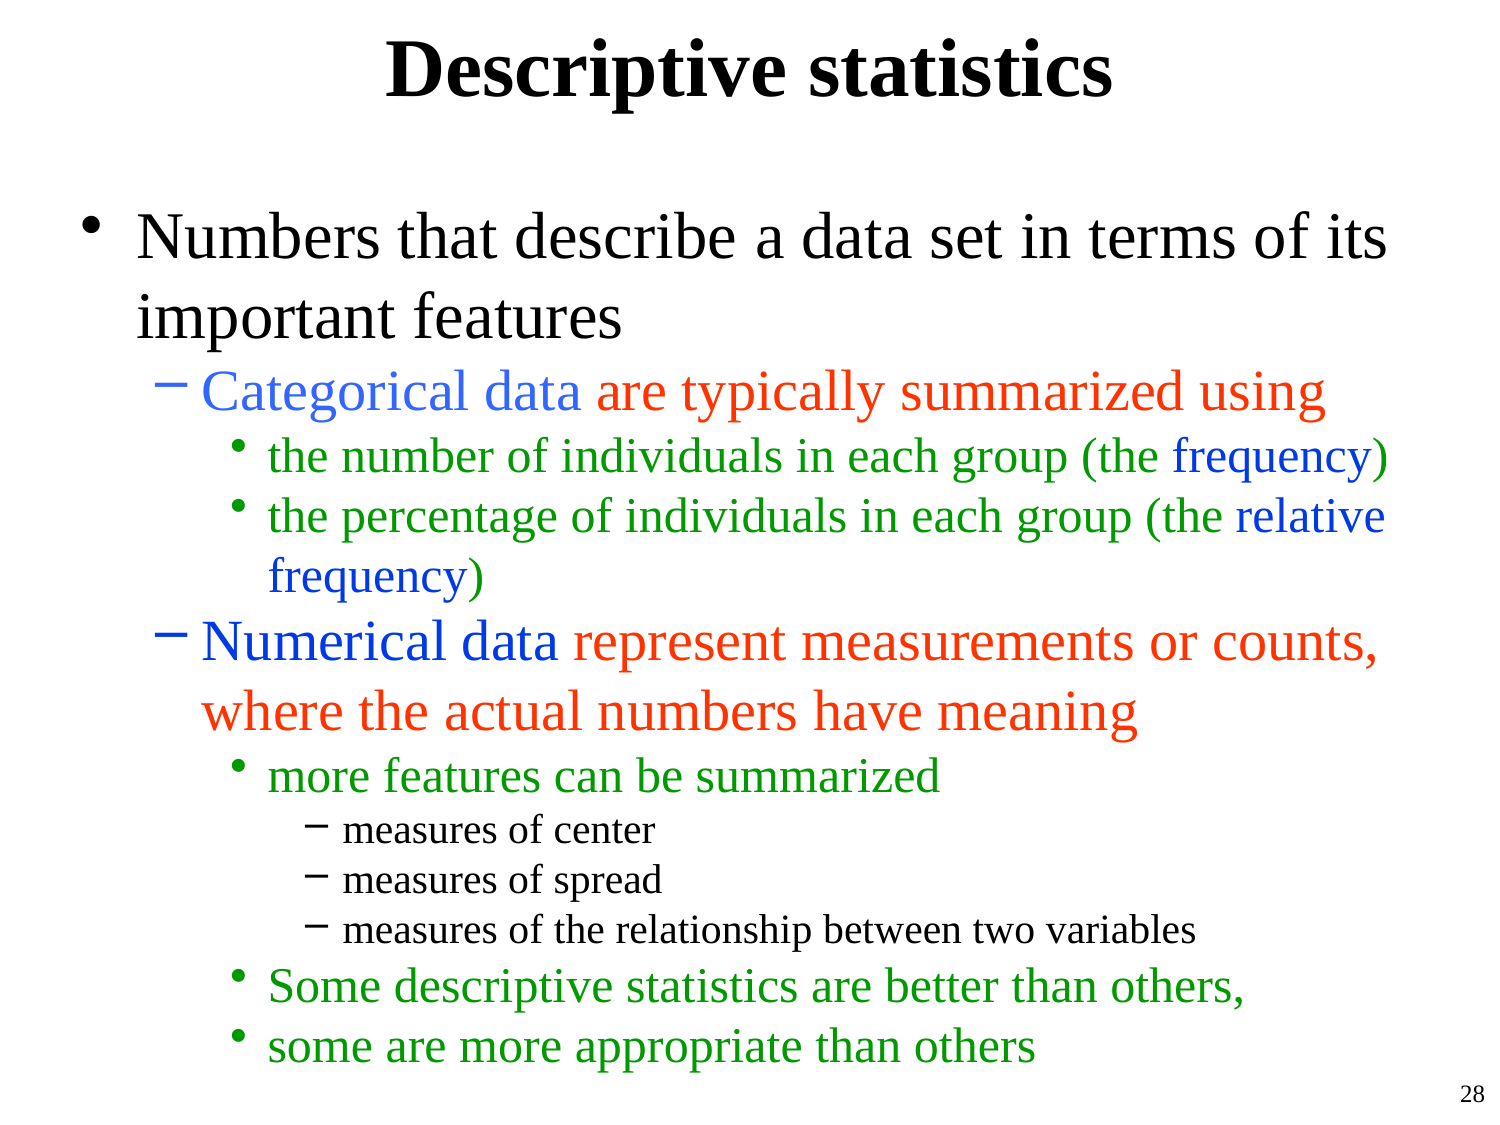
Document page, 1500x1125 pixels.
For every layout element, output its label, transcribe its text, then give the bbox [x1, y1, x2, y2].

slide_number 28 [1186, 1069, 1500, 1125]
title Descriptive statistics [0, 0, 1500, 126]
list Numbers that describe a data set in terms of its important features Categorical data are typically summarized using the number of individuals in each group (the frequency) the percentage of individuals in each group (the relative frequency) Numerical data represent measurements or counts, where the actual numbers have meaning more features can be summarized measures of center measures of spread measures of the relationship between two variables Some descriptive statistics are better than others, some are more appropriate than others [64, 184, 1412, 1071]
